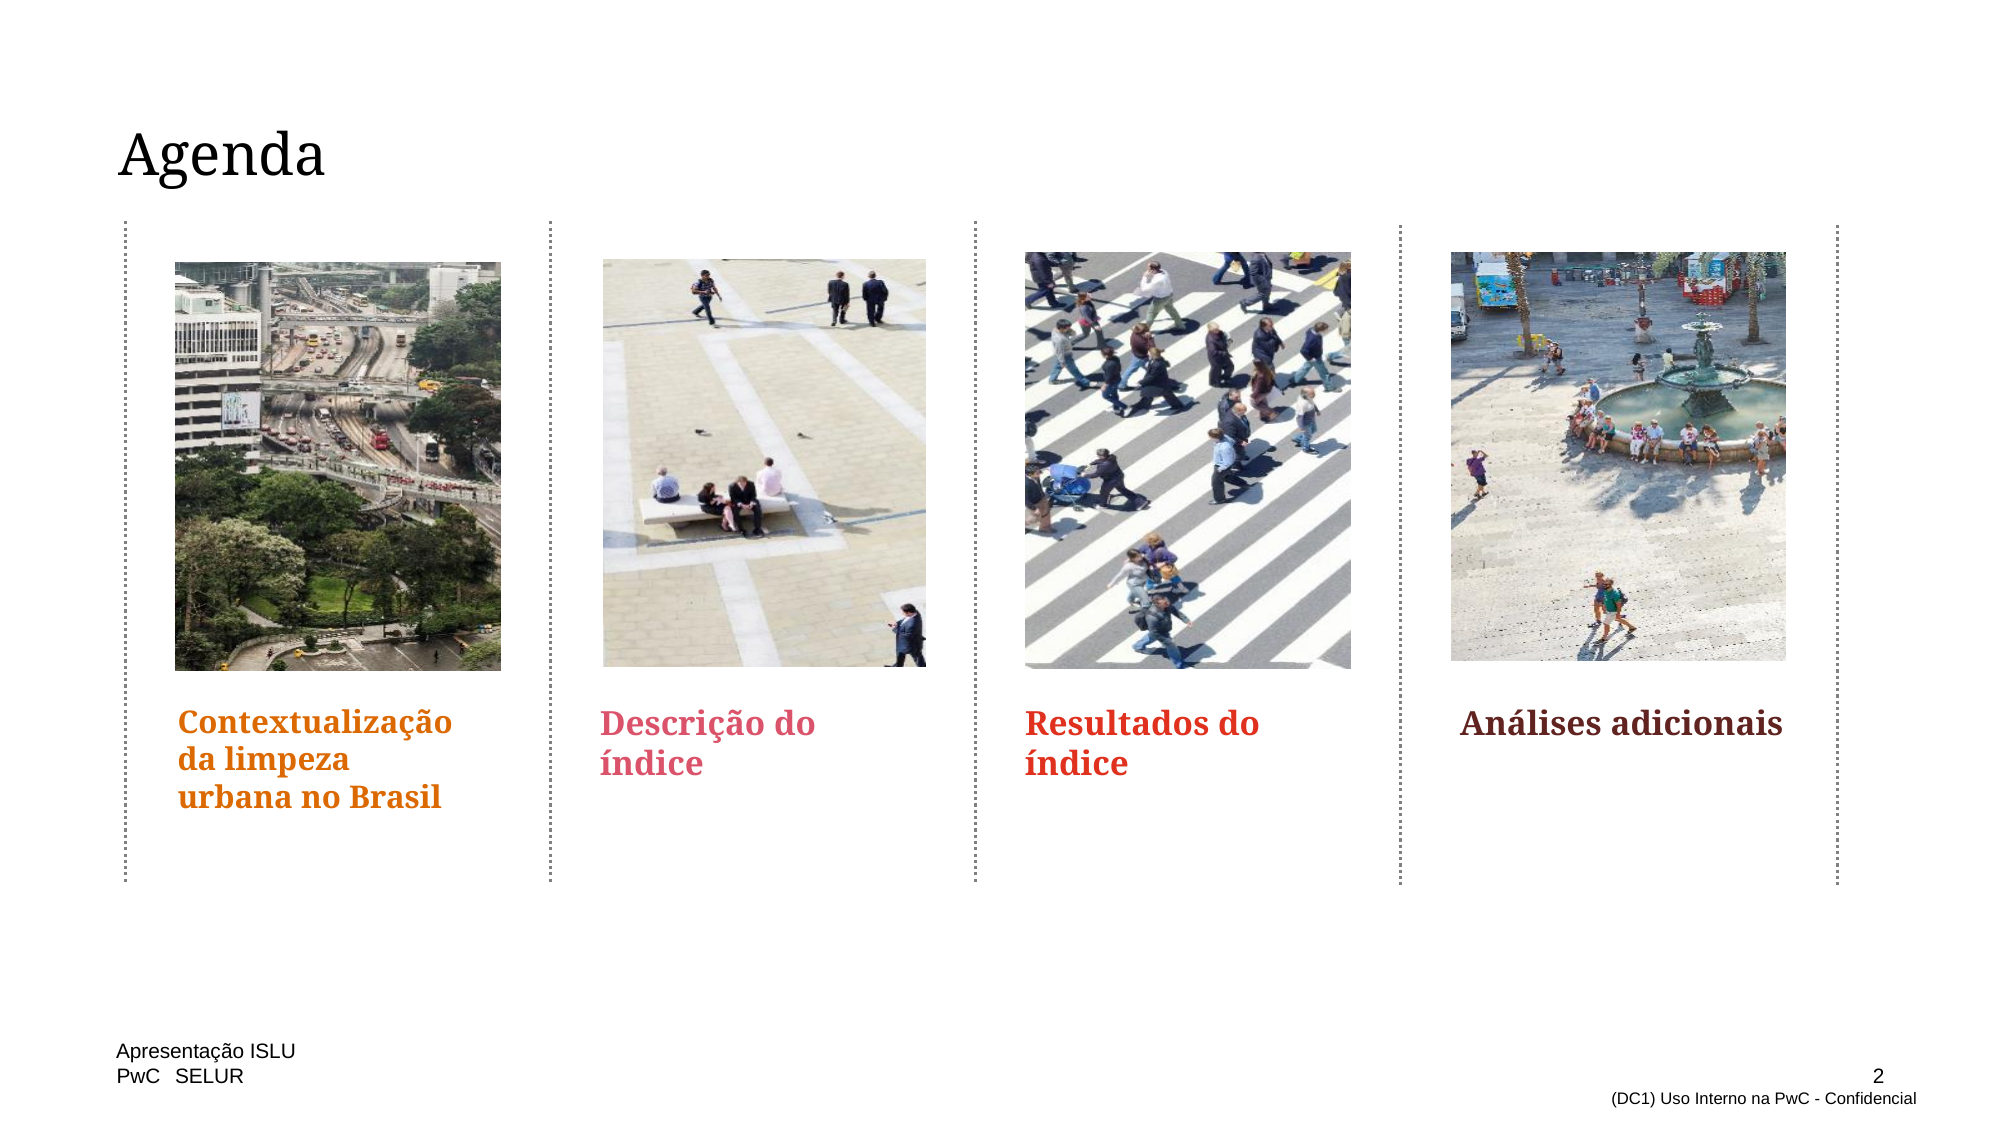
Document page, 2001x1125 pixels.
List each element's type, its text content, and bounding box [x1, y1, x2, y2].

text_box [124, 221, 1838, 888]
picture [1025, 252, 1351, 669]
picture [175, 262, 501, 671]
title Agenda [118, 116, 476, 188]
slide_number 2 [1550, 1062, 1885, 1088]
footer Apresentação ISLU [116, 1037, 1267, 1063]
text_box SELUR [175, 1062, 1327, 1088]
picture [1451, 252, 1786, 662]
picture [602, 259, 926, 669]
